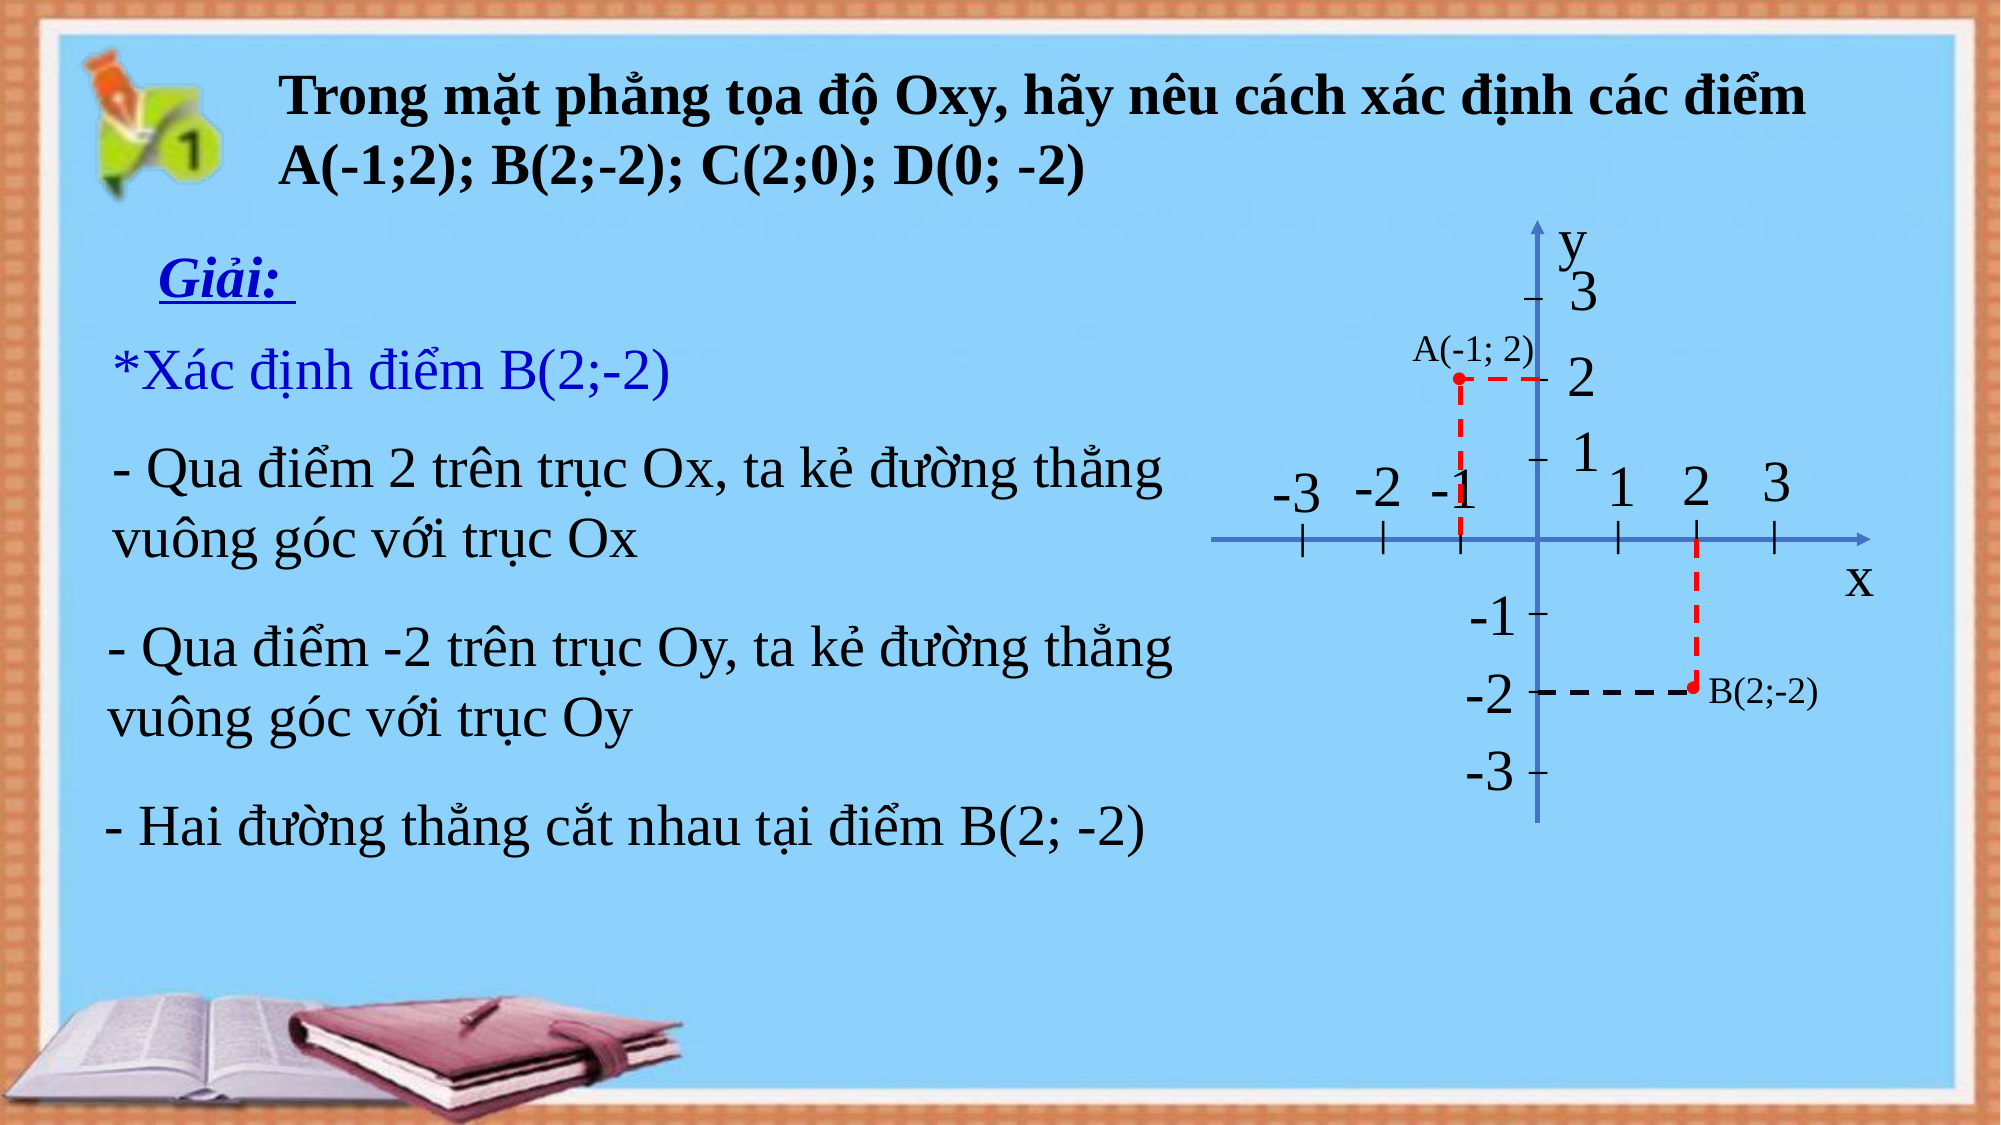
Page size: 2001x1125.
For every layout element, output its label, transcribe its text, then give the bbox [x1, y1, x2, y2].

picture [0, 0, 2001, 1125]
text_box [1210, 193, 1908, 823]
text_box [1458, 375, 1540, 536]
text_box - Qua điểm 2 trên trục Ox, ta kẻ đường thẳng vuông góc với trục Ox [97, 421, 1184, 576]
text_box - Qua điểm -2 trên trục Oy, ta kẻ đường thẳng vuông góc với trục Oy [92, 600, 1210, 756]
text_box Giải: [143, 231, 486, 317]
text_box *Xác định điểm B(2;-2) [97, 324, 1184, 409]
text_box - Hai đường thẳng cắt nhau tại điểm B(2; -2) [89, 779, 1217, 865]
text_box Trong mặt phẳng tọa độ Oxy, hãy nêu cách xác định các điểm A(-1;2); B(2;-2); C(2;0); D(0; -2) [265, 48, 1908, 204]
